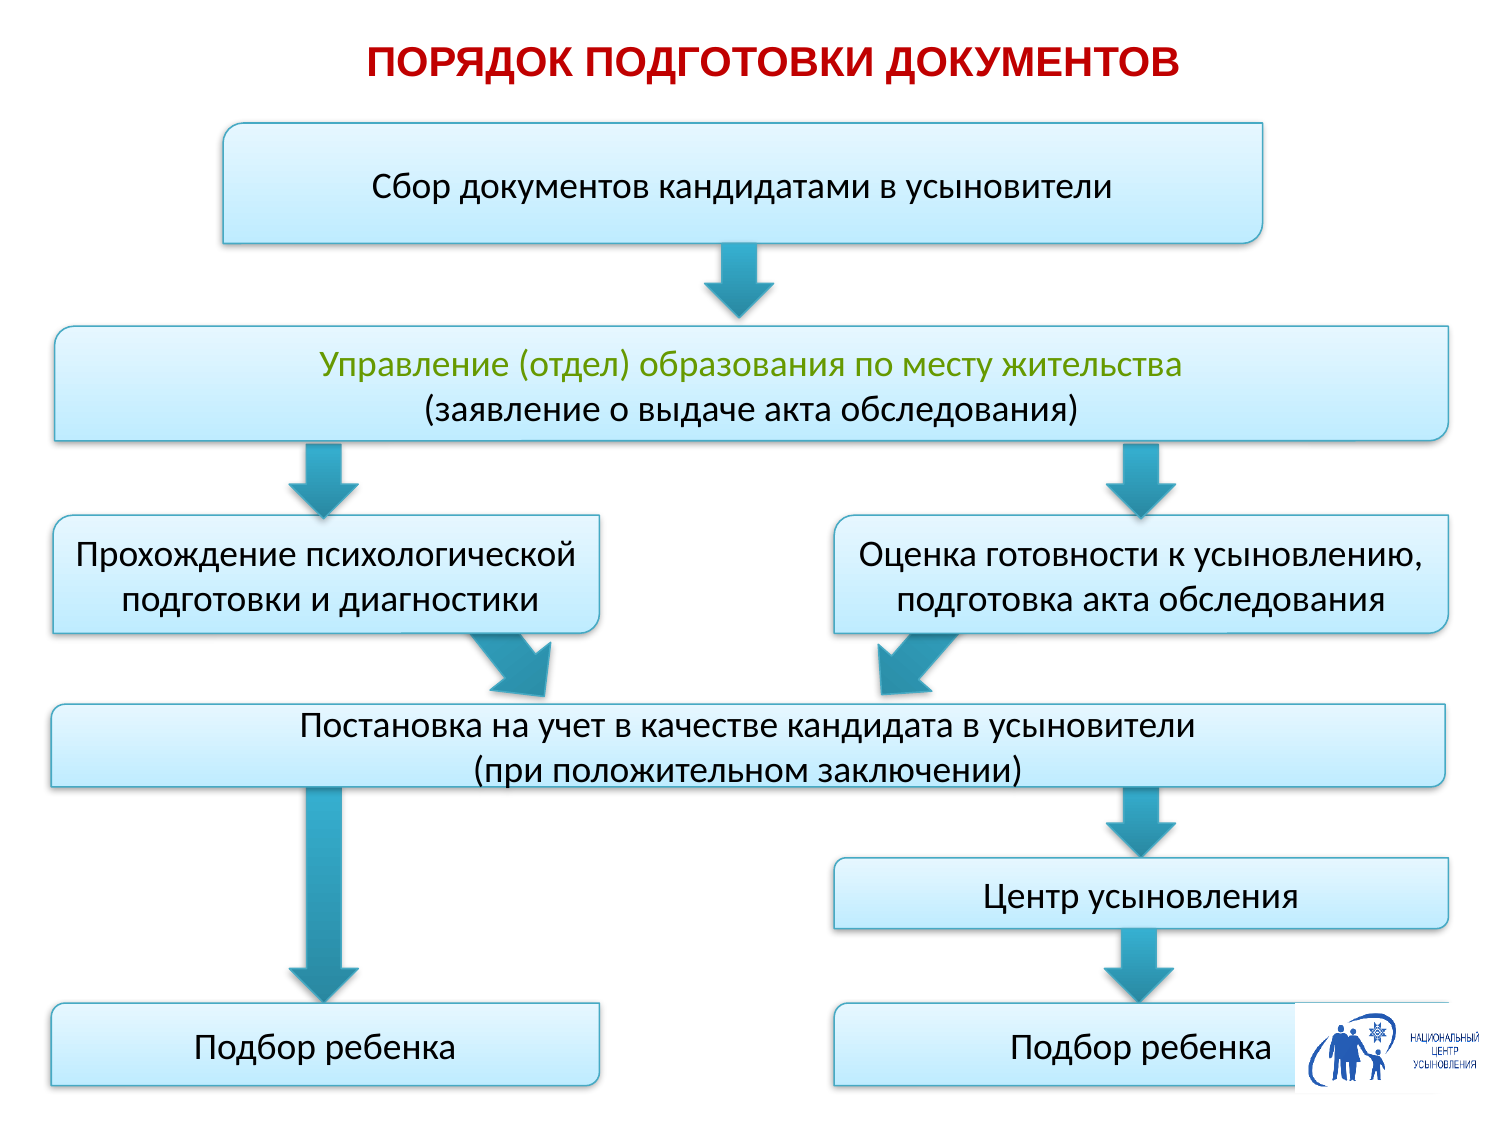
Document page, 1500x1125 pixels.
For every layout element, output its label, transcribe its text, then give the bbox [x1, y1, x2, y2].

text_box Постановка на учет в качестве кандидата в усыновители (при положительном заключении) [50, 703, 1446, 788]
picture [1294, 1002, 1485, 1093]
text_box [475, 641, 552, 698]
text_box [1105, 449, 1177, 520]
text_box [1105, 795, 1177, 855]
text_box [703, 242, 775, 319]
text_box Оценка готовности к усыновлению, подготовка акта обследования [833, 514, 1450, 635]
text_box Управление (отдел) образования по месту жительства (заявление о выдаче акта обследования) [53, 325, 1450, 442]
text_box [288, 795, 360, 1000]
text_box Подбор ребенка [833, 1002, 1293, 1087]
text_box Подбор ребенка [50, 1002, 601, 1087]
text_box Центр усыновления [833, 857, 1450, 930]
text_box Сбор документов кандидатами в усыновители [222, 123, 1264, 245]
text_box Прохождение психологической подготовки и диагностики [52, 514, 601, 635]
text_box [877, 641, 954, 696]
text_box [288, 449, 359, 520]
text_box [1103, 927, 1175, 1000]
text_box Порядок подготовки документов [61, 0, 1487, 123]
